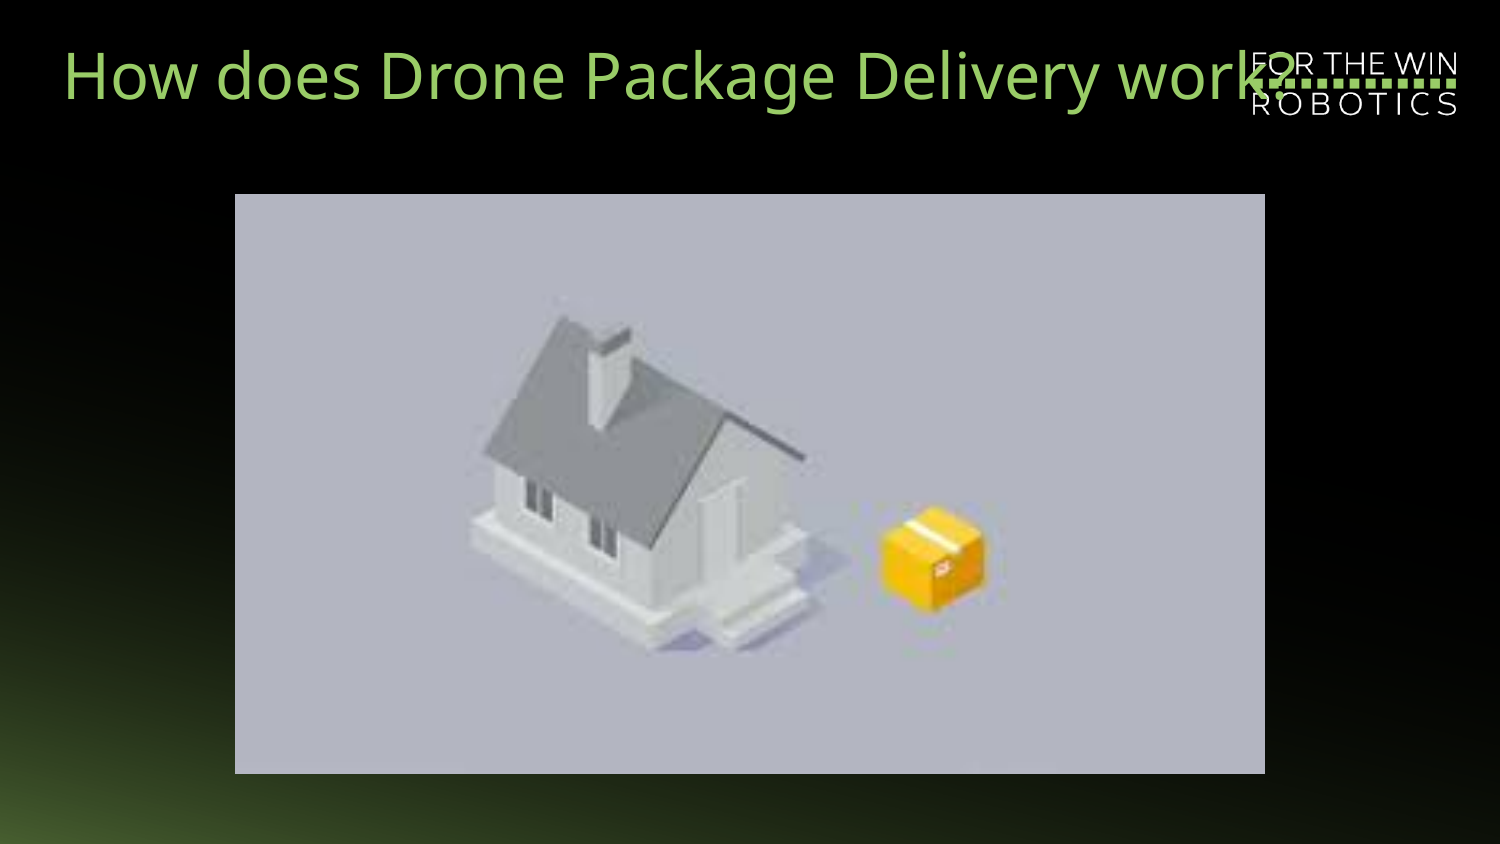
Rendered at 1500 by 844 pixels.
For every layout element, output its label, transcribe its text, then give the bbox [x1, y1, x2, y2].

title How does Drone Package Delivery work? [51, 37, 1345, 136]
picture [0, 0, 1500, 844]
